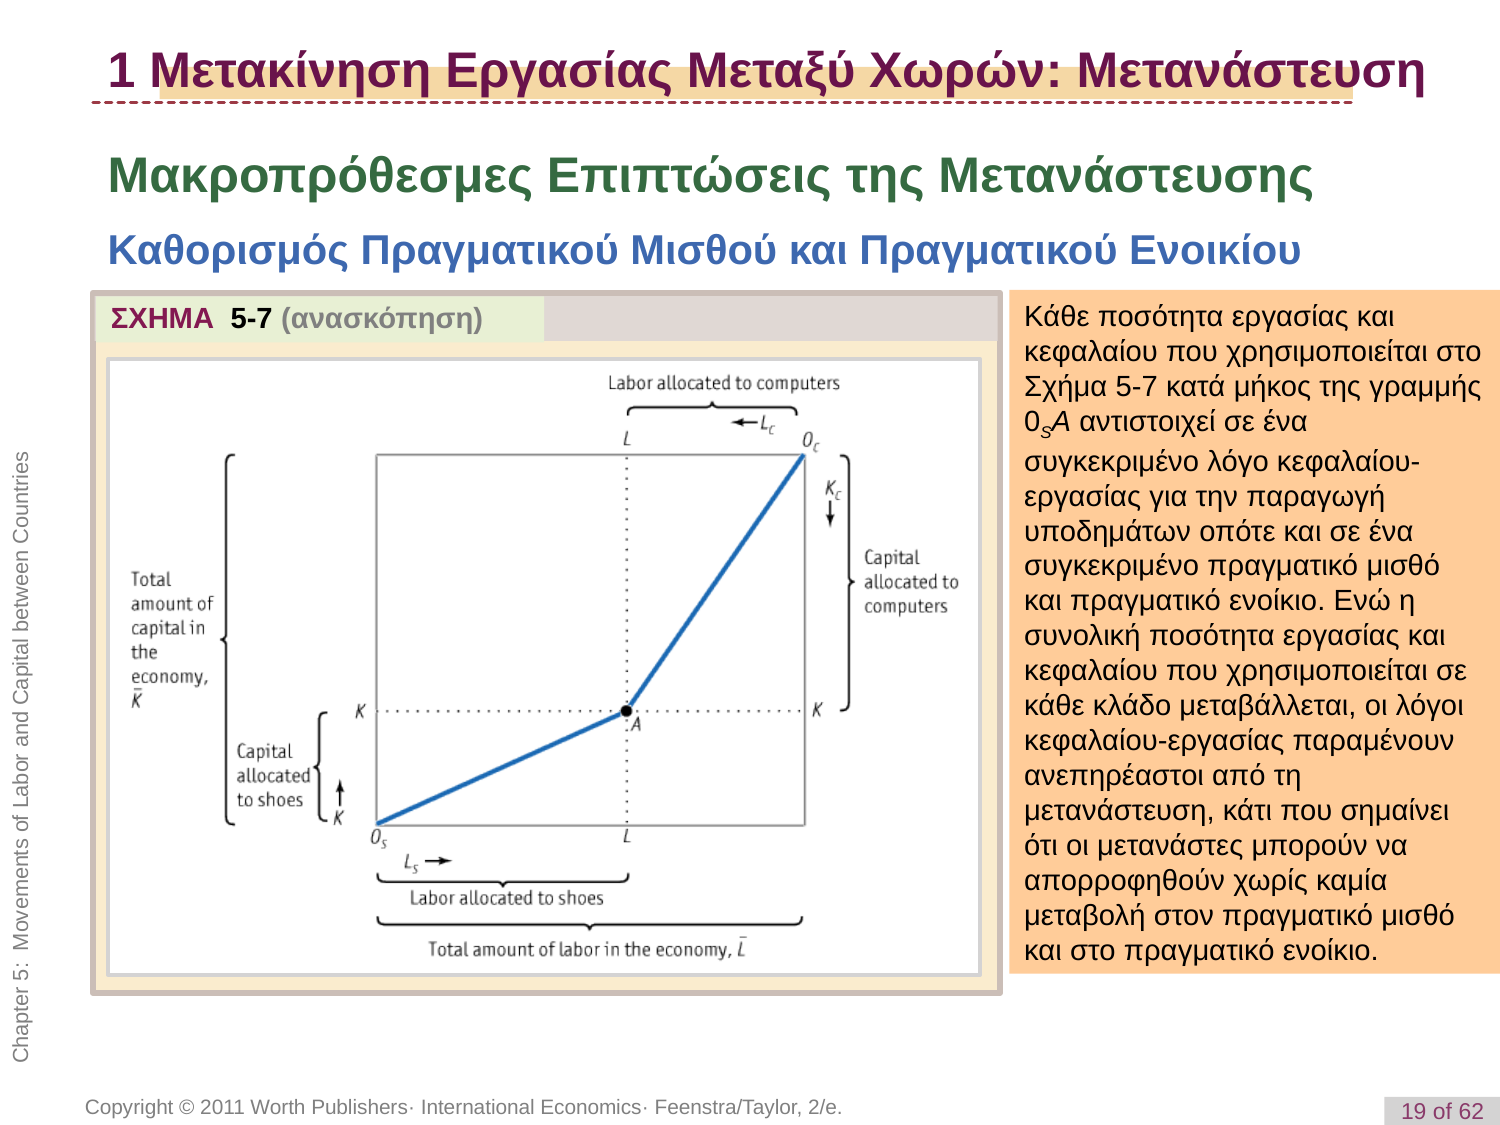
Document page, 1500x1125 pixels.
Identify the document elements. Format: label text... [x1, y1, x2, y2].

text_box Μακροπρόθεσμες Επιπτώσεις της Μετανάστευσης [92, 135, 1469, 210]
text_box Καθορισμός Πραγματικού Μισθού και Πραγματικού Ενοικίου [92, 215, 1397, 281]
text_box Κάθε ποσότητα εργασίας και κεφαλαίου που χρησιμοποιείται στο Σχήμα 5-7 κατά μήκος της γραμμής 0SA αντιστοιχεί σε ένα συγκεκριμένο λόγο κεφαλαίου-εργασίας για την παραγωγή υποδημάτων οπότε και σε ένα συγκεκριμένο πραγματικό μισθό και πραγματικό ενοίκιο. Ενώ η συνολική ποσότητα εργασίας και κεφαλαίου που χρησιμοποιείται σε κάθε κλάδο μεταβάλλεται, οι λόγοι κεφαλαίου-εργασίας παραμένουν ανεπηρέαστοι από τη μετανάστευση, κάτι που σημαίνει ότι οι μετανάστες μπορούν να απορροφηθούν χωρίς καμία μεταβολή στον πραγματικό μισθό και στο πραγματικό ενοίκιο. [1009, 289, 1500, 974]
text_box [92, 292, 1001, 994]
text_box 1 Μετακίνηση Εργασίας Μεταξύ Χωρών: Μετανάστευση [92, 0, 1500, 135]
